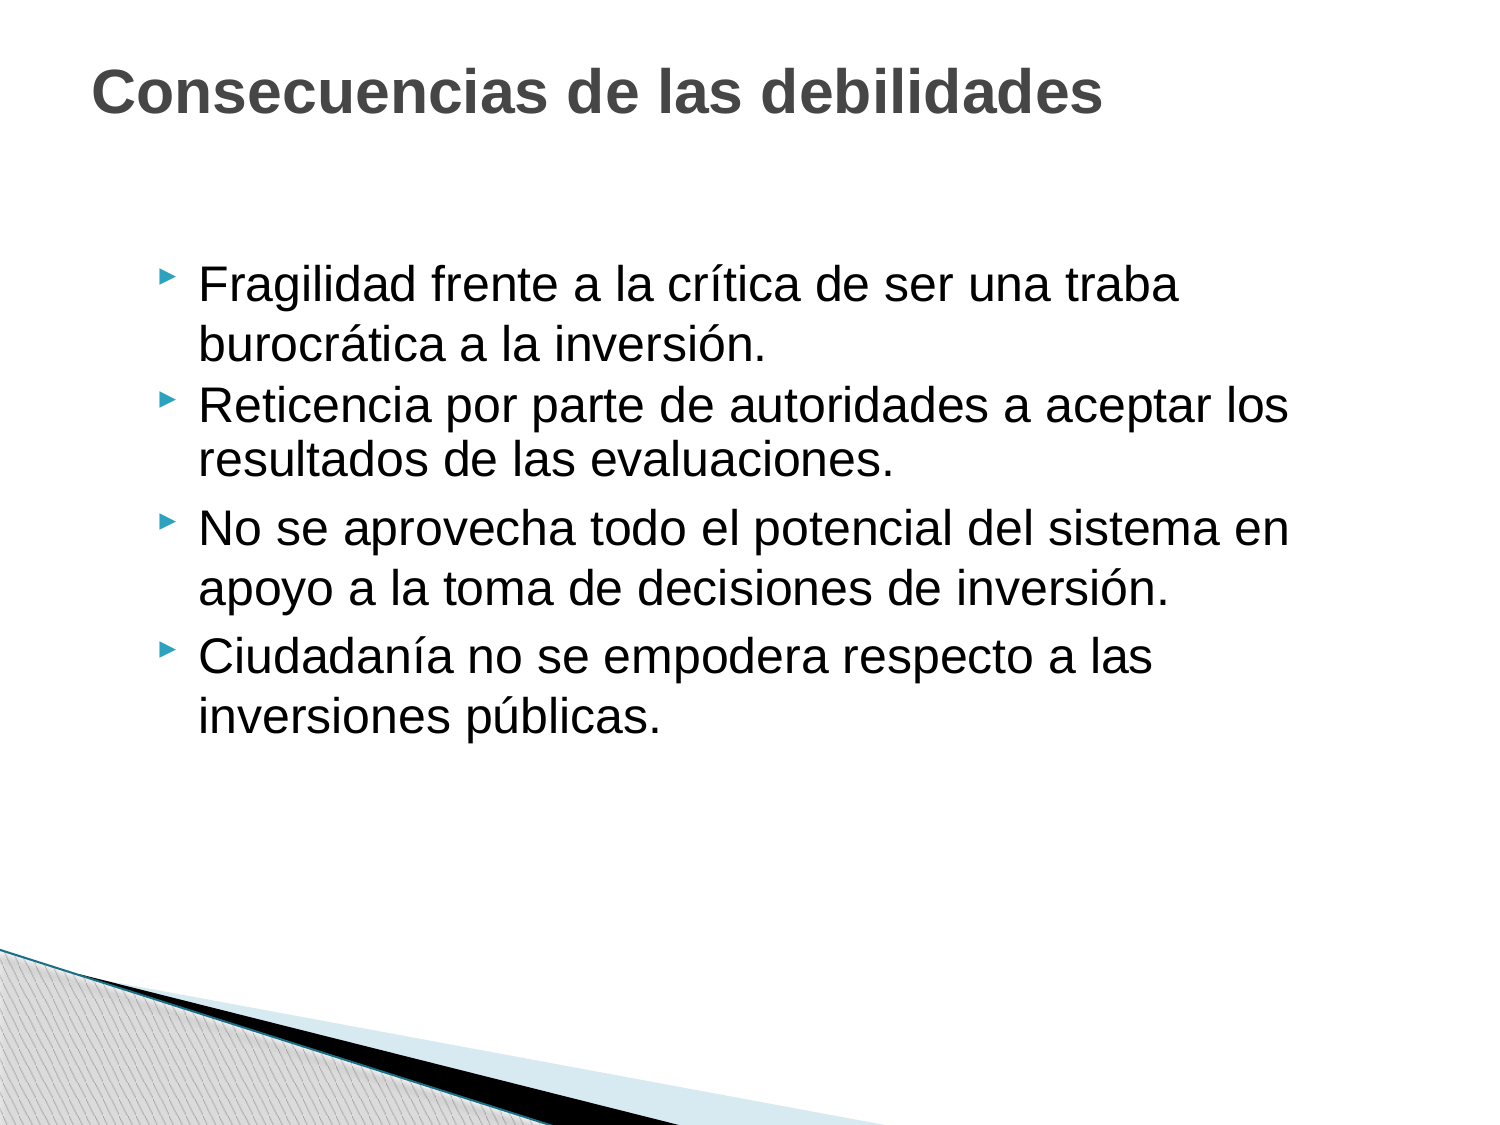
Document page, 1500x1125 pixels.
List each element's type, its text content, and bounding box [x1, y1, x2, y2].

list Fragilidad frente a la crítica de ser una traba burocrática a la inversión. Reticencia por parte de autoridades a aceptar los resultados de las evaluaciones. No se aprovecha todo el potencial del sistema en apoyo a la toma de decisiones de inversión. Ciudadanía no se empodera respecto a las inversiones públicas. [123, 243, 1340, 769]
title Consecuencias de las debilidades [76, 19, 1427, 159]
